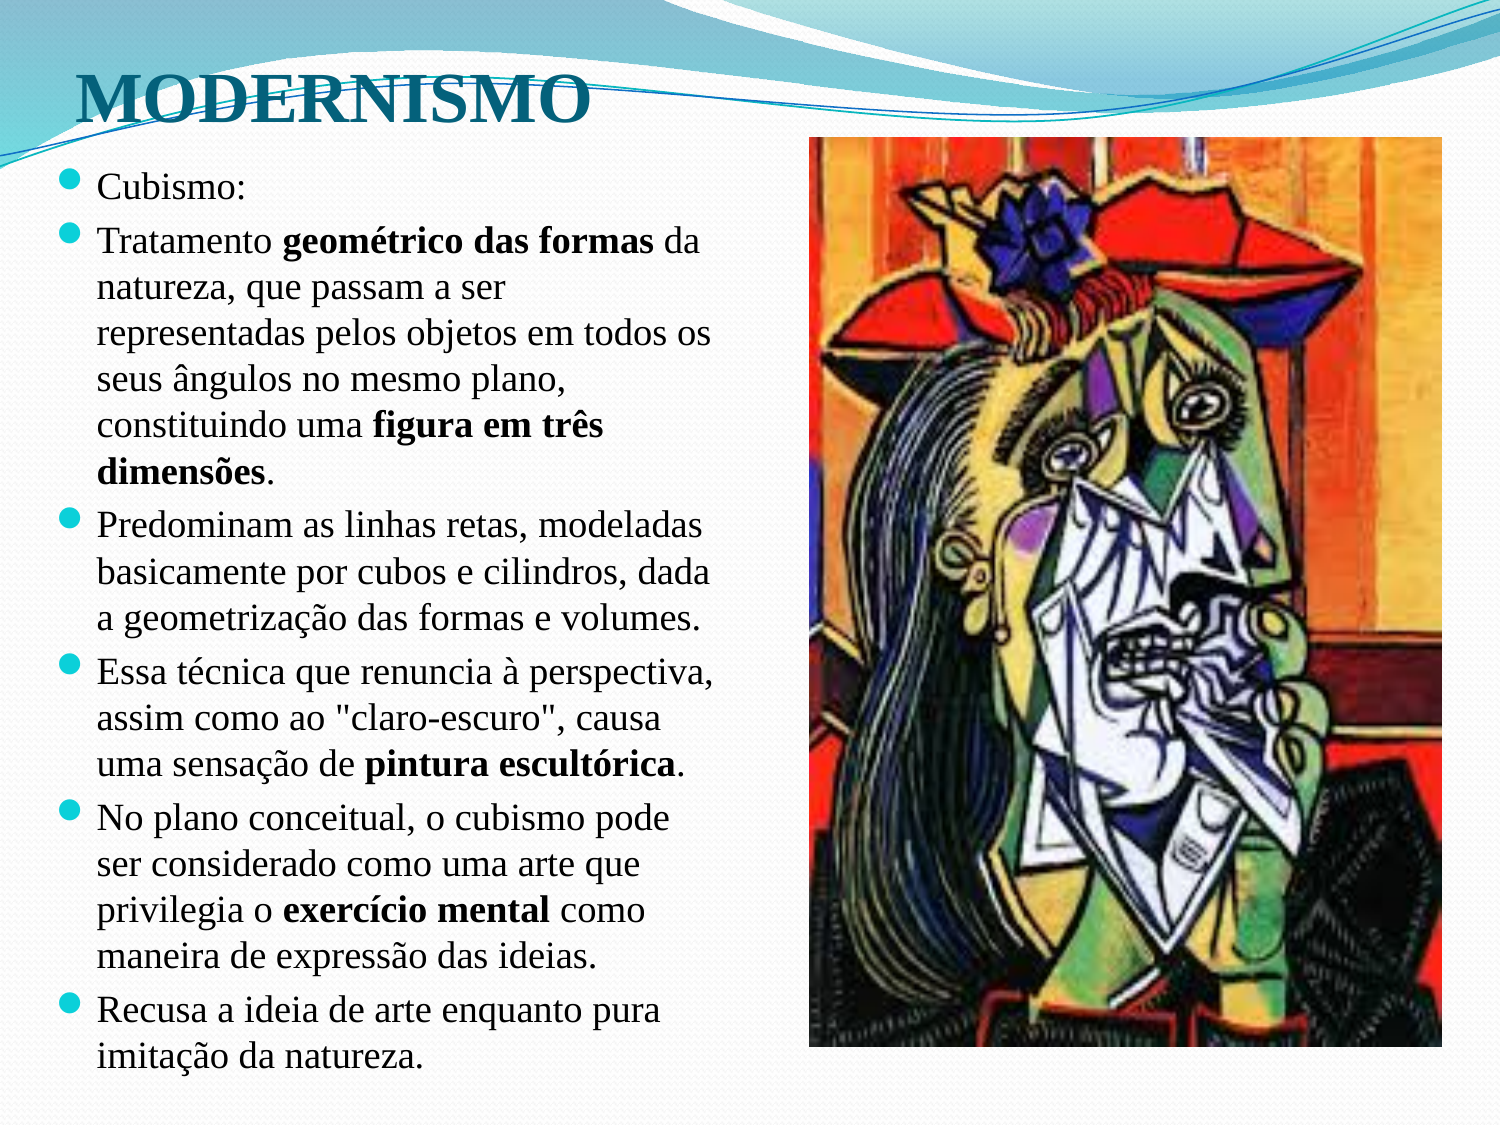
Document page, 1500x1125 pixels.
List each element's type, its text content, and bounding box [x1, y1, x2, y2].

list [808, 136, 1442, 1047]
list Cubismo: Tratamento geométrico das formas da natureza, que passam a ser representadas pelos objetos em todos os seus ângulos no mesmo plano, constituindo uma figura em três dimensões. Predominam as linhas retas, modeladas basicamente por cubos e cilindros, dada a geometrização das formas e volumes. Essa técnica que renuncia à perspectiva, assim como ao "claro-escuro", causa uma sensação de pintura escultórica. No plano conceitual, o cubismo pode ser considerado como uma arte que privilegia o exercício mental como maneira de expressão das ideias. Recusa a ideia de arte enquanto pura imitação da natureza. [41, 160, 738, 1094]
title MODERNISMO [75, 42, 1425, 138]
